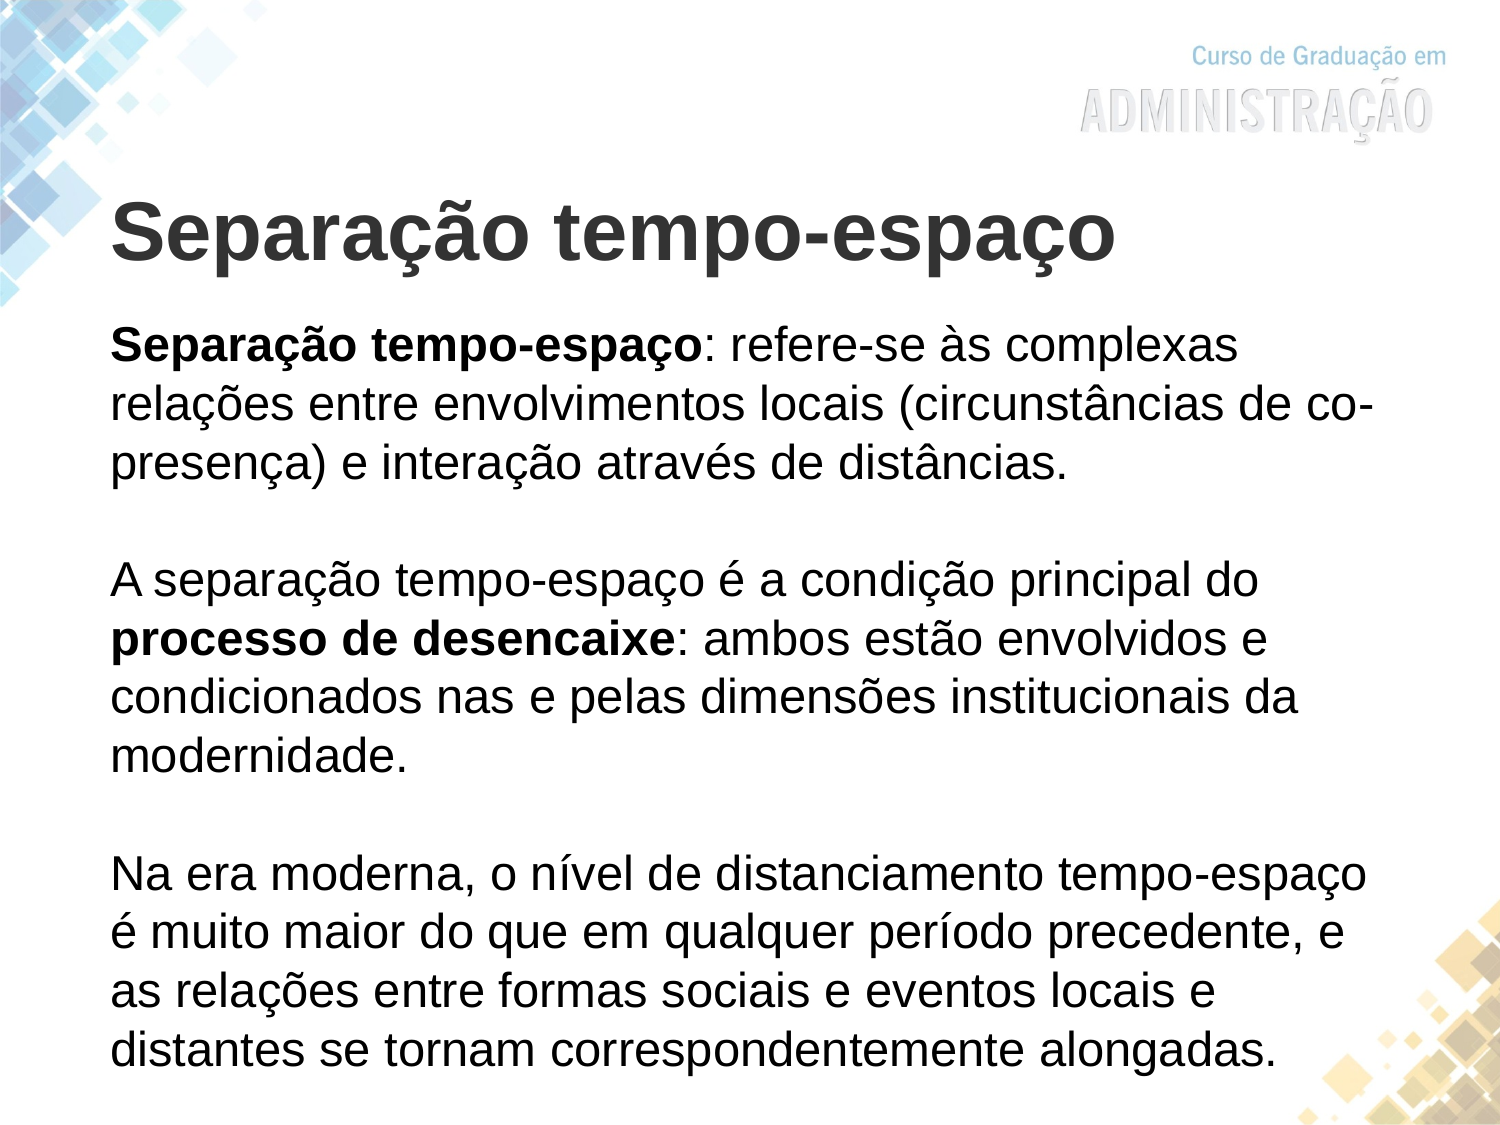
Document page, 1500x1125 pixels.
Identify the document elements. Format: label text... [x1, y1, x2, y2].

text_box Separação tempo-espaço [110, 176, 1391, 278]
text_box Separação tempo-espaço: refere-se às complexas relações entre envolvimentos locais (circunstâncias de co-presença) e interação através de distâncias. A separação tempo-espaço é a condição principal do processo de desencaixe: ambos estão envolvidos e condicionados nas e pelas dimensões institucionais da modernidade. Na era moderna, o nível de distanciamento tempo-espaço é muito maior do que em qualquer período precedente, e as relações entre formas sociais e eventos locais e distantes se tornam correspondentemente alongadas. [110, 312, 1391, 1125]
picture [0, 0, 1500, 1125]
